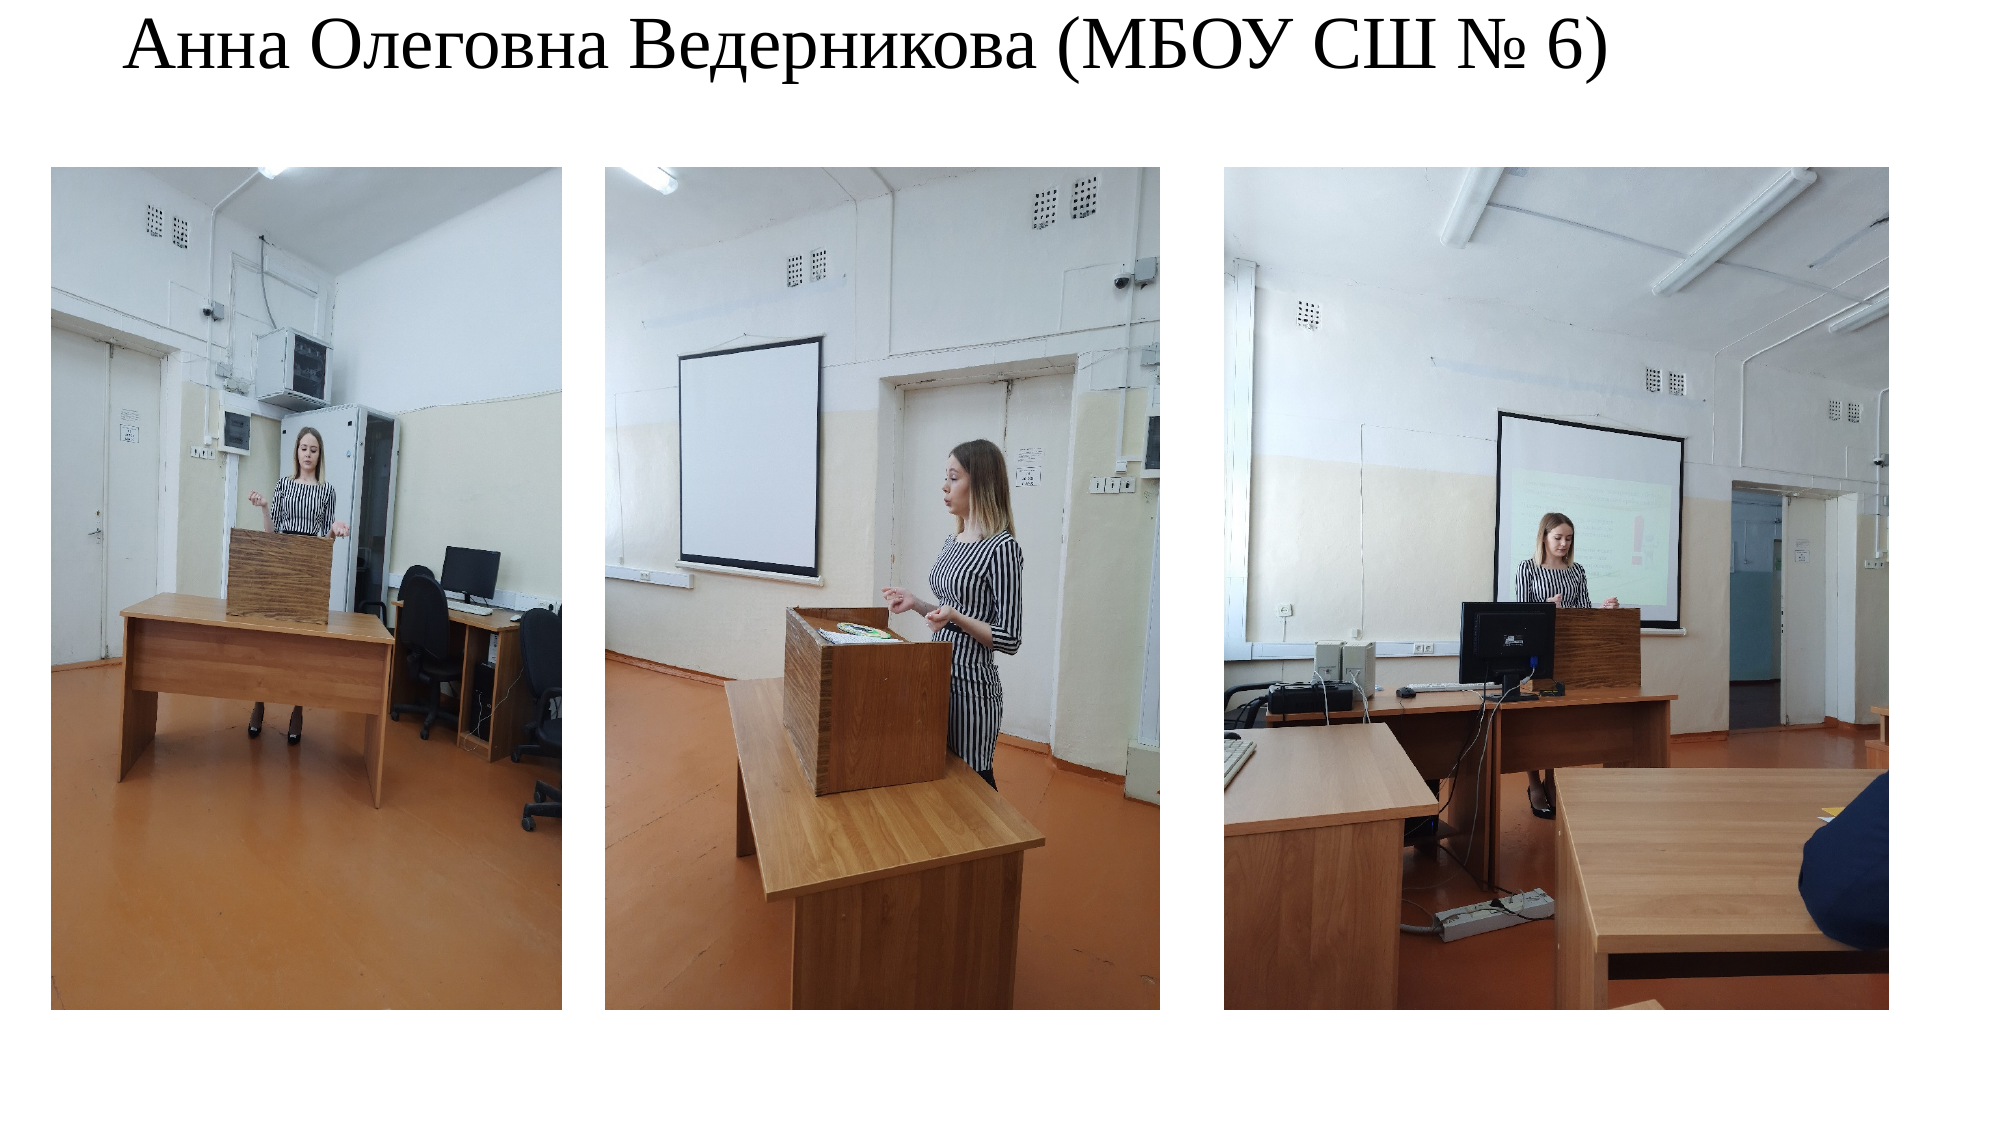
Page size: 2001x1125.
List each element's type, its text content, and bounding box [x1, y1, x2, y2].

picture [51, 167, 562, 1010]
title Анна Олеговна Ведерникова (МБОУ СШ № 6) [107, 17, 1750, 93]
picture [1224, 167, 1889, 1010]
picture [605, 167, 1160, 1010]
